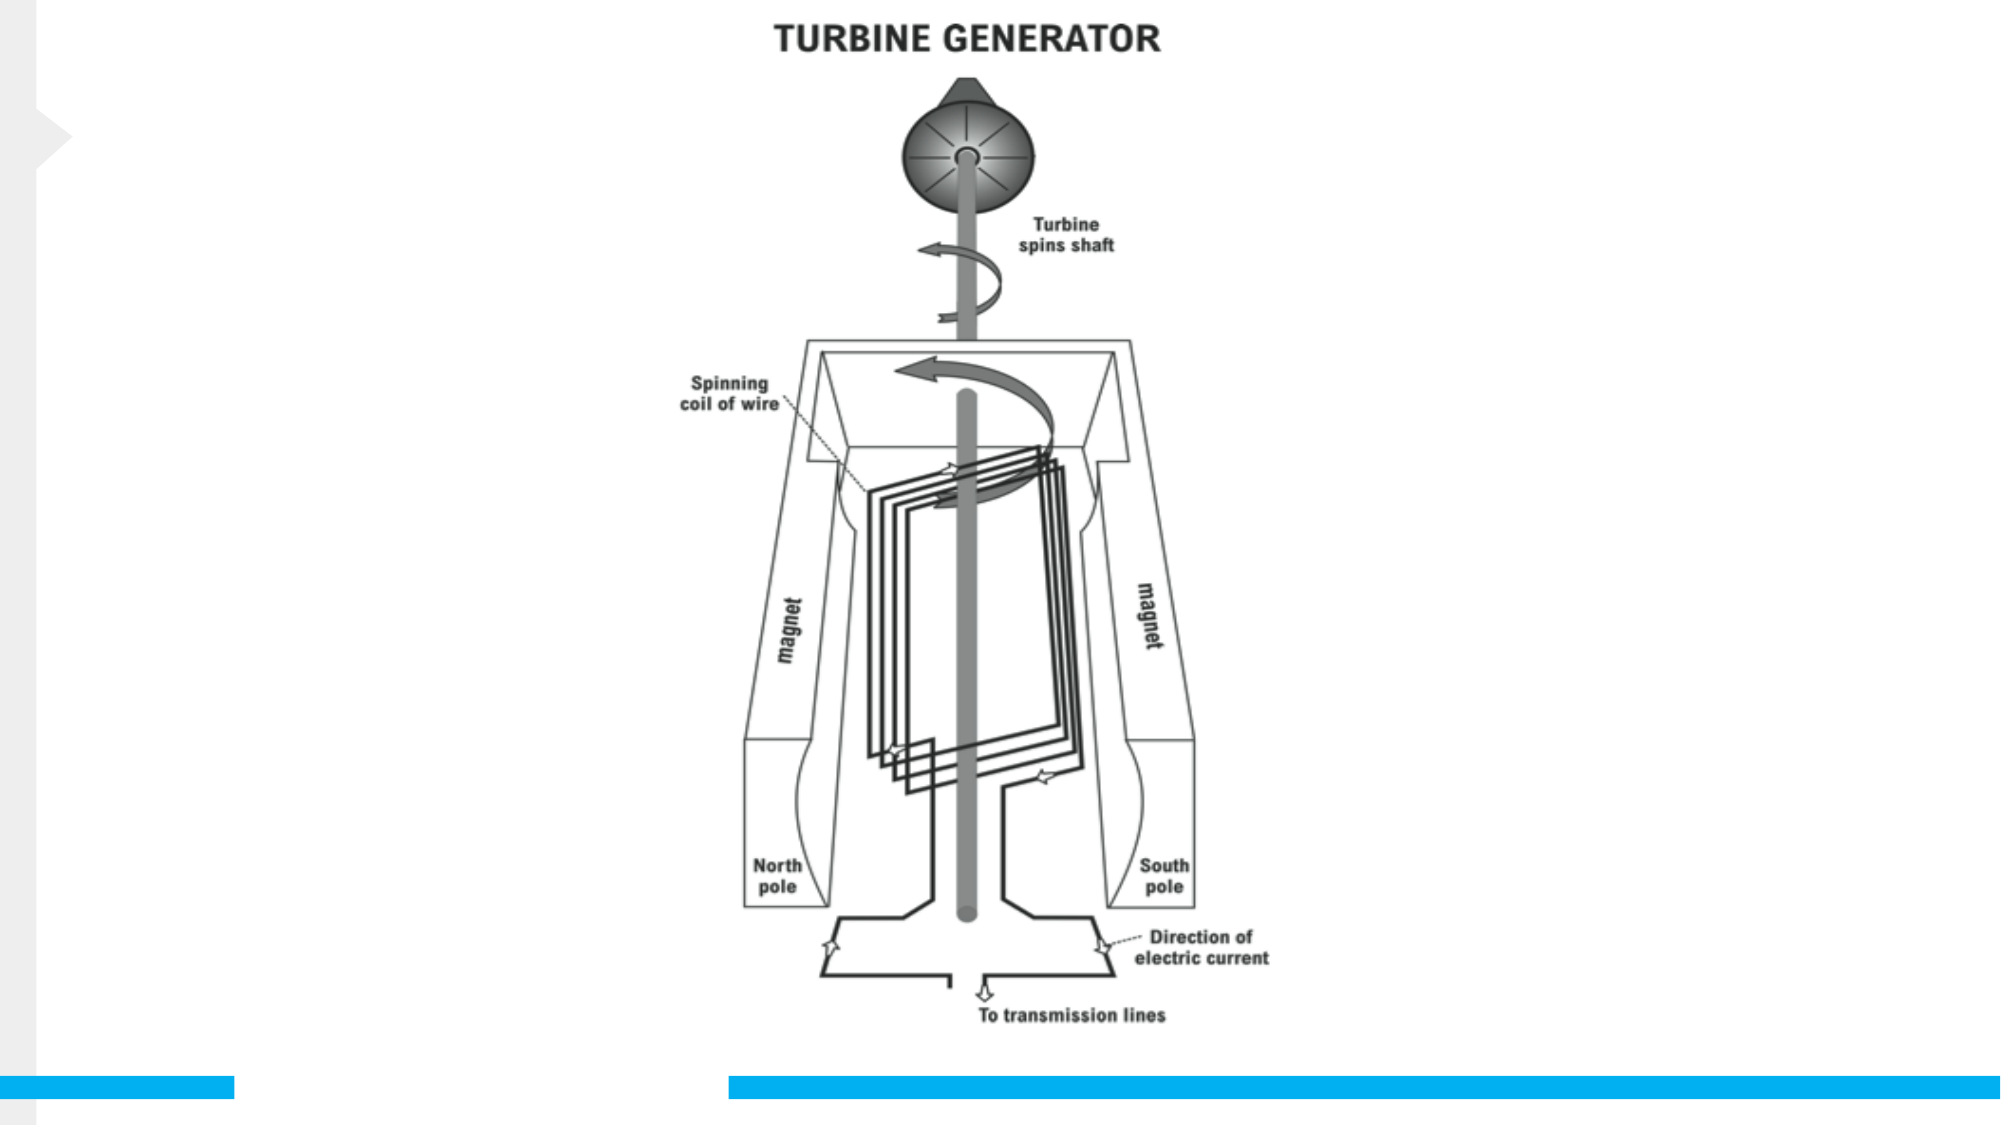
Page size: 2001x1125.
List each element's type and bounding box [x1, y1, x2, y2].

picture [499, 0, 1456, 1055]
